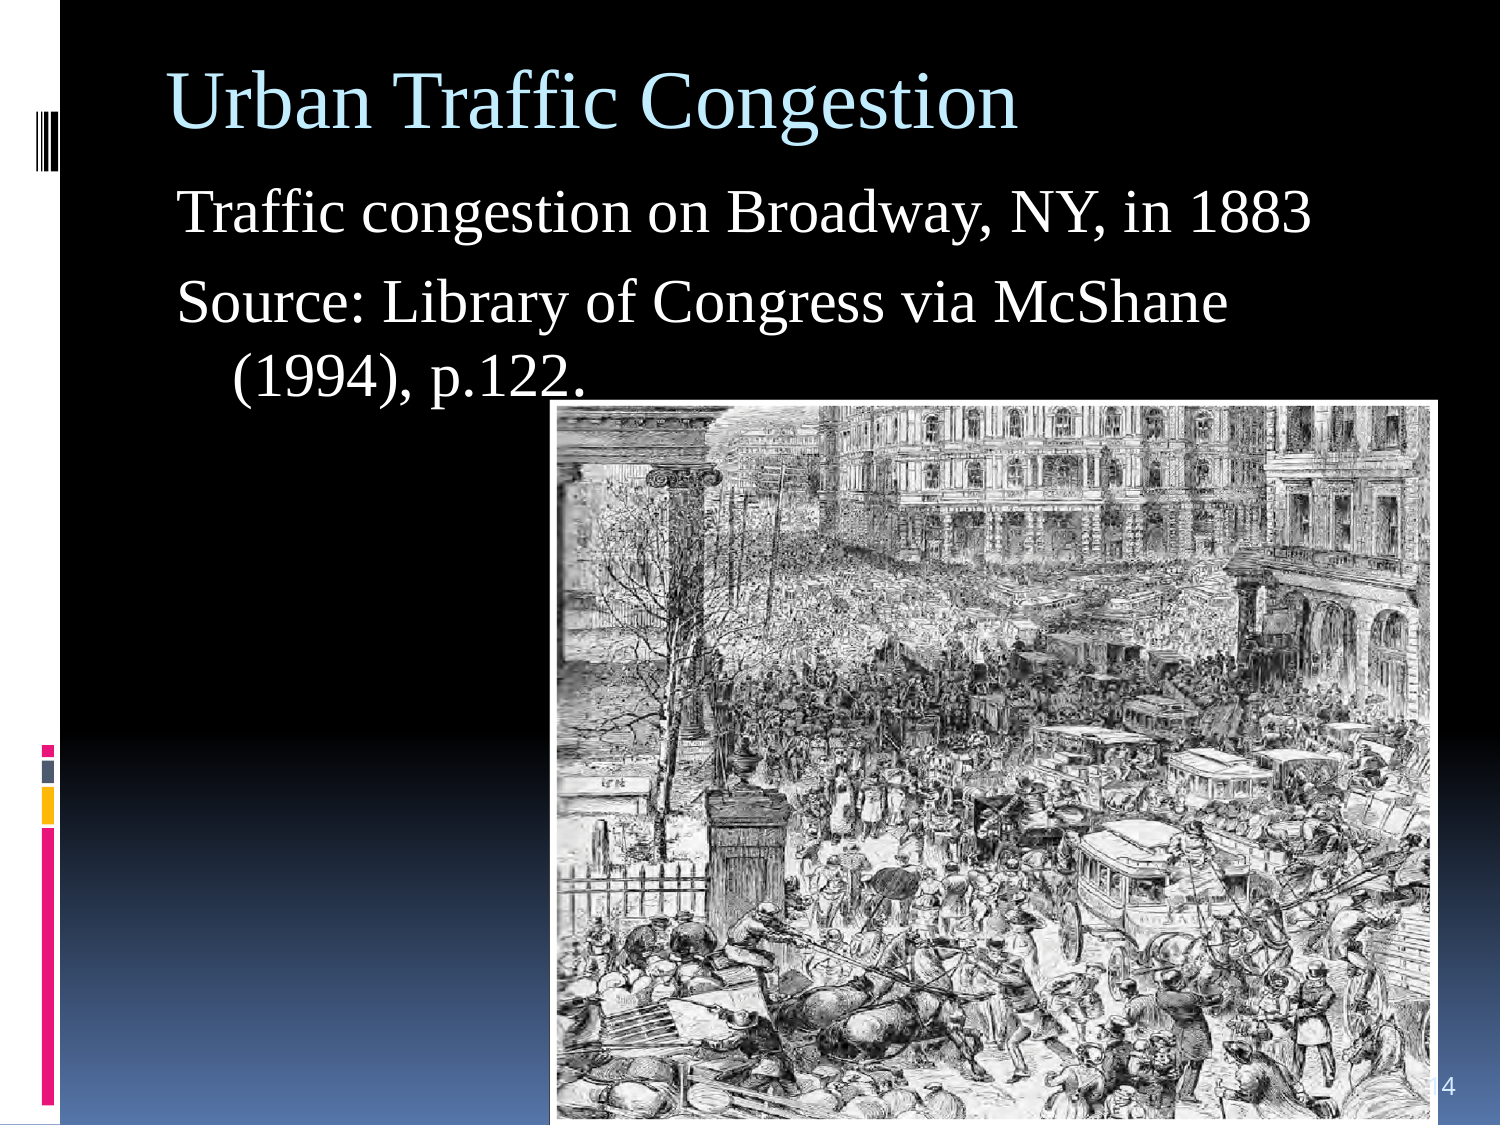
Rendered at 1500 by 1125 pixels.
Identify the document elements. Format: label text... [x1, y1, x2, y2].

slide_number ‹#› [1441, 1052, 1488, 1113]
list Traffic congestion on Broadway, NY, in 1883 Source: Library of Congress via McShane (1994), p.122. [150, 162, 1425, 1043]
title Urban Traffic Congestion [150, 37, 1425, 162]
picture [549, 399, 1438, 1125]
